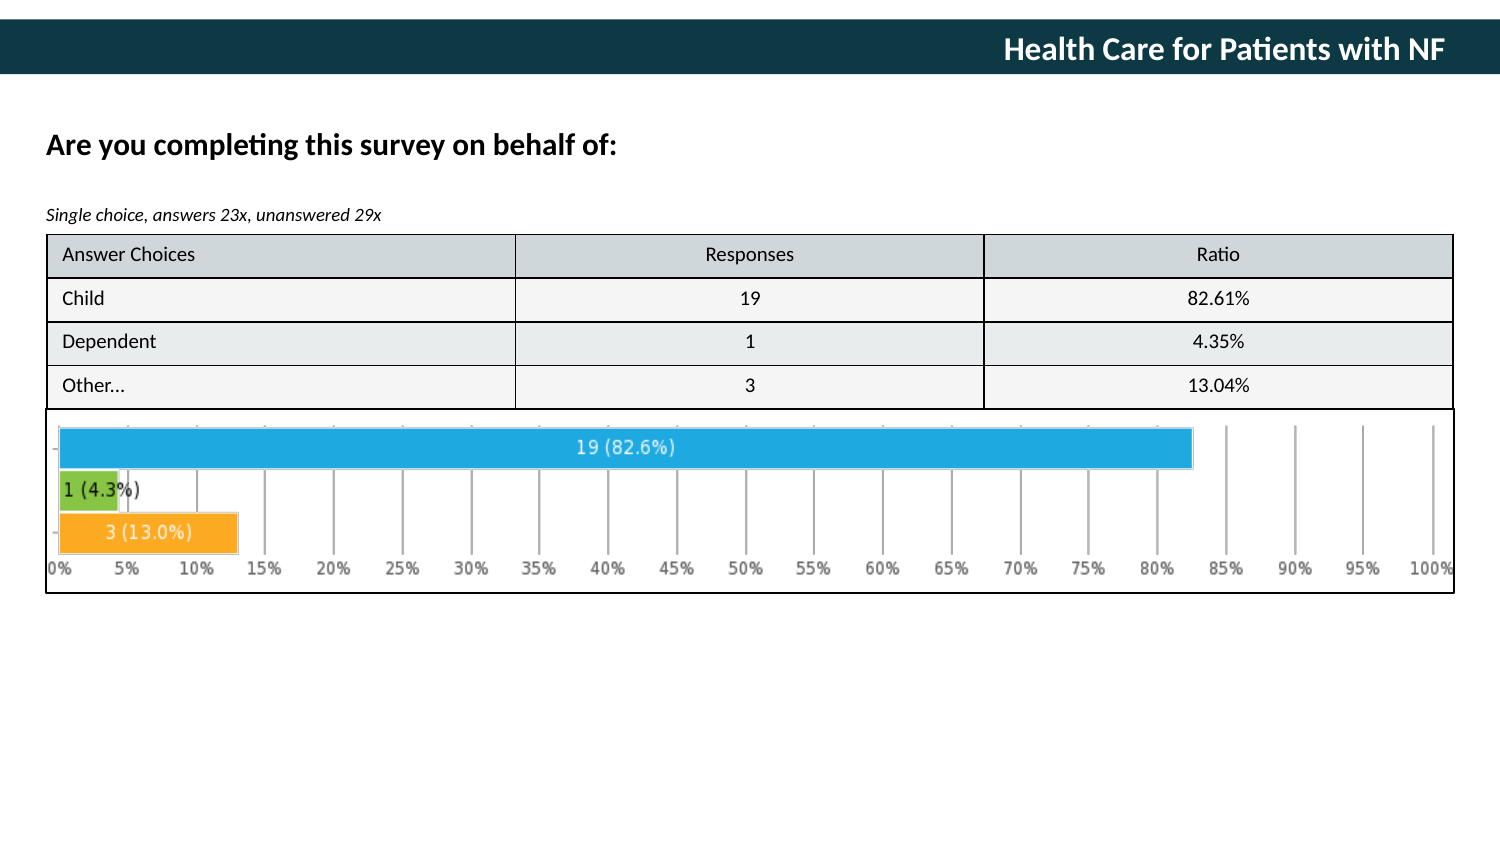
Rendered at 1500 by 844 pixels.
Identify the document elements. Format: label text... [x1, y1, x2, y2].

table_cell 4.35% [985, 323, 1452, 365]
table_header Ratio [985, 235, 1452, 277]
table_cell 3 [516, 366, 983, 407]
table_header Responses [516, 235, 983, 277]
table_cell Dependent [48, 323, 515, 365]
text_box Single choice, answers 23x, unanswered 29x [31, 195, 657, 233]
table_header Answer Choices [48, 235, 515, 277]
table_cell 1 [516, 323, 983, 365]
table_cell 13.04% [985, 366, 1452, 408]
table_cell 19 [516, 279, 983, 321]
picture [46, 409, 1454, 593]
table_cell Other... [48, 366, 515, 407]
table_cell 82.61% [985, 279, 1452, 321]
table_cell Child [48, 279, 515, 321]
text_box Are you completing this survey on behalf of: [31, 117, 1469, 170]
